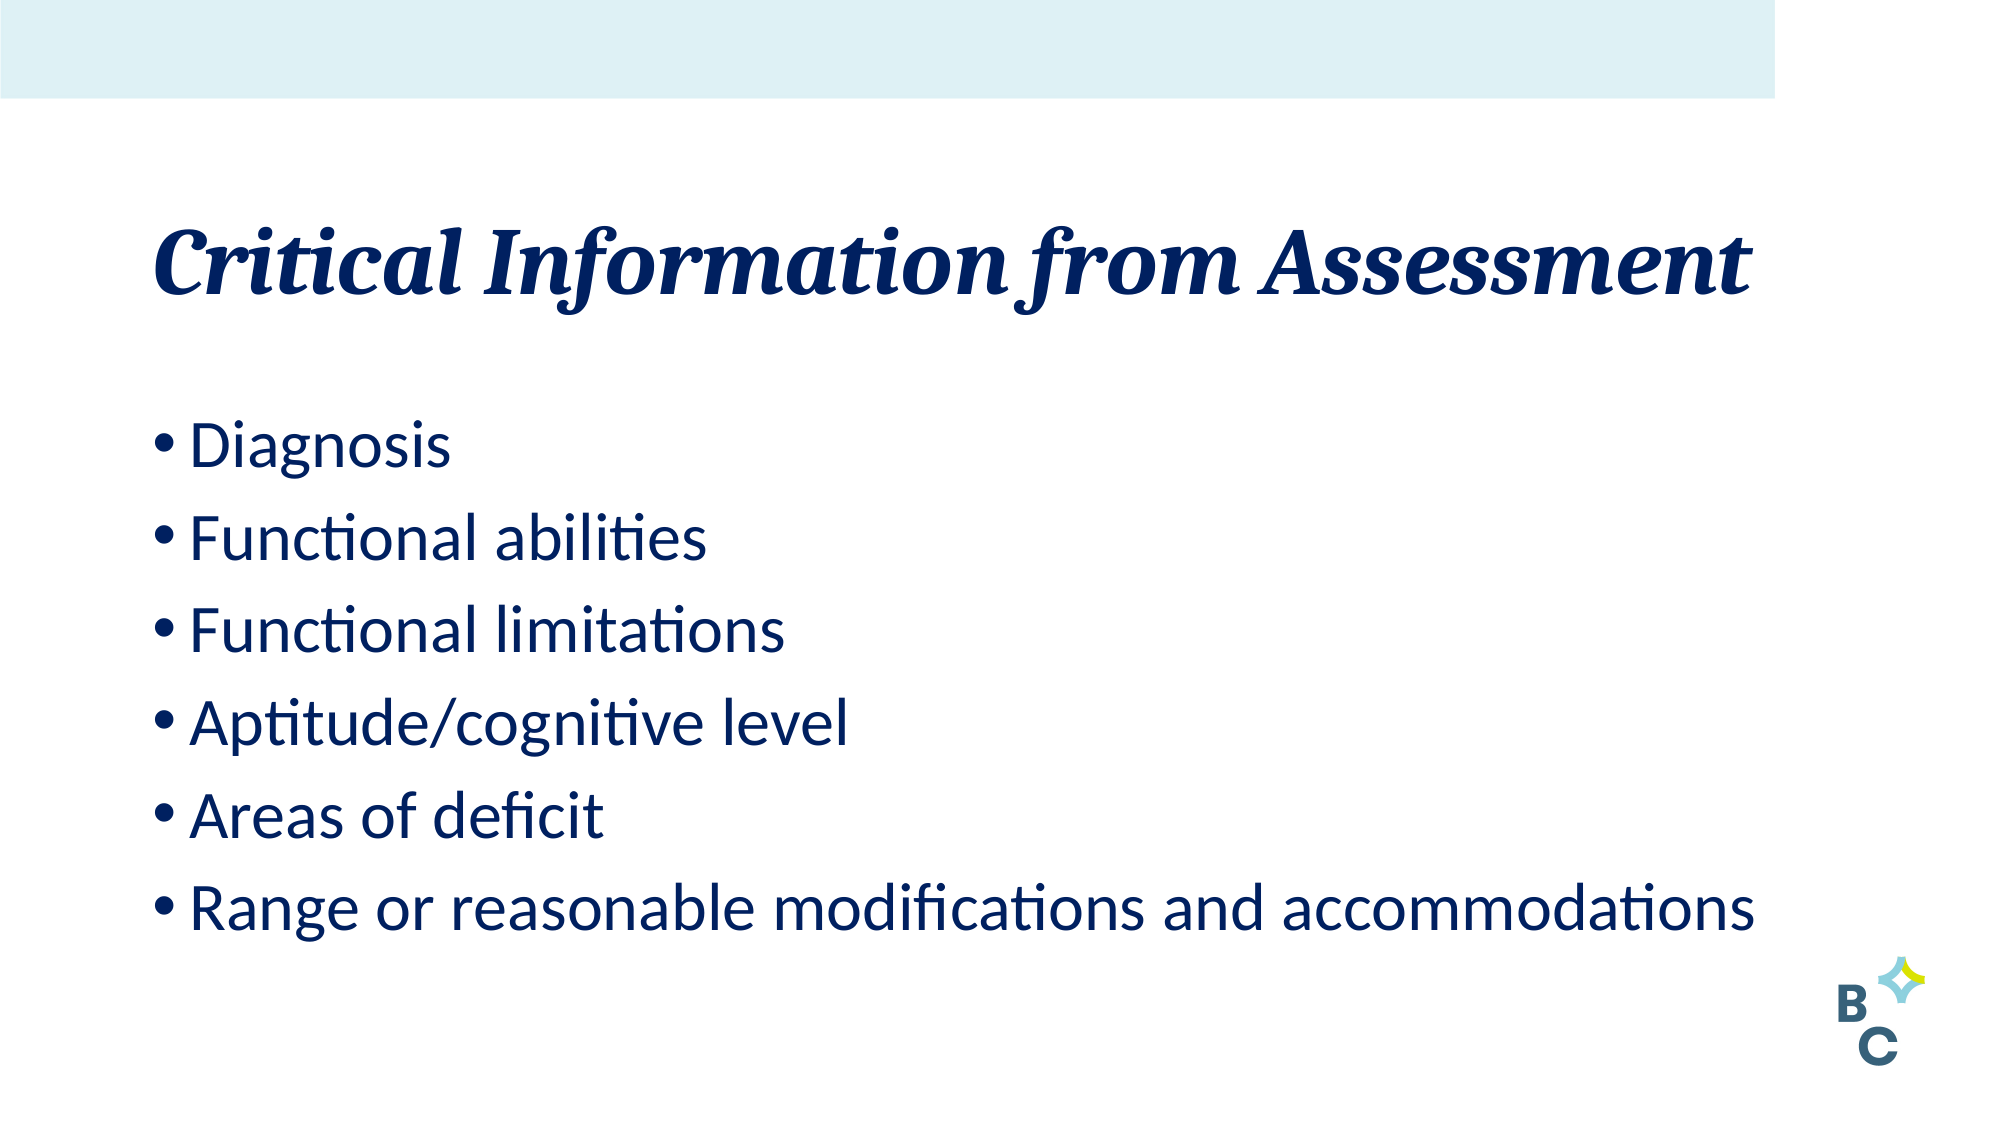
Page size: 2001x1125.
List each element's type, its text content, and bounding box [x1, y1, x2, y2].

list Diagnosis Functional abilities Functional limitations Aptitude/cognitive level Areas of deficit Range or reasonable modifications and accommodations [137, 401, 1776, 1014]
picture [0, 0, 2001, 1125]
title Critical Information from Assessment [137, 154, 1776, 372]
